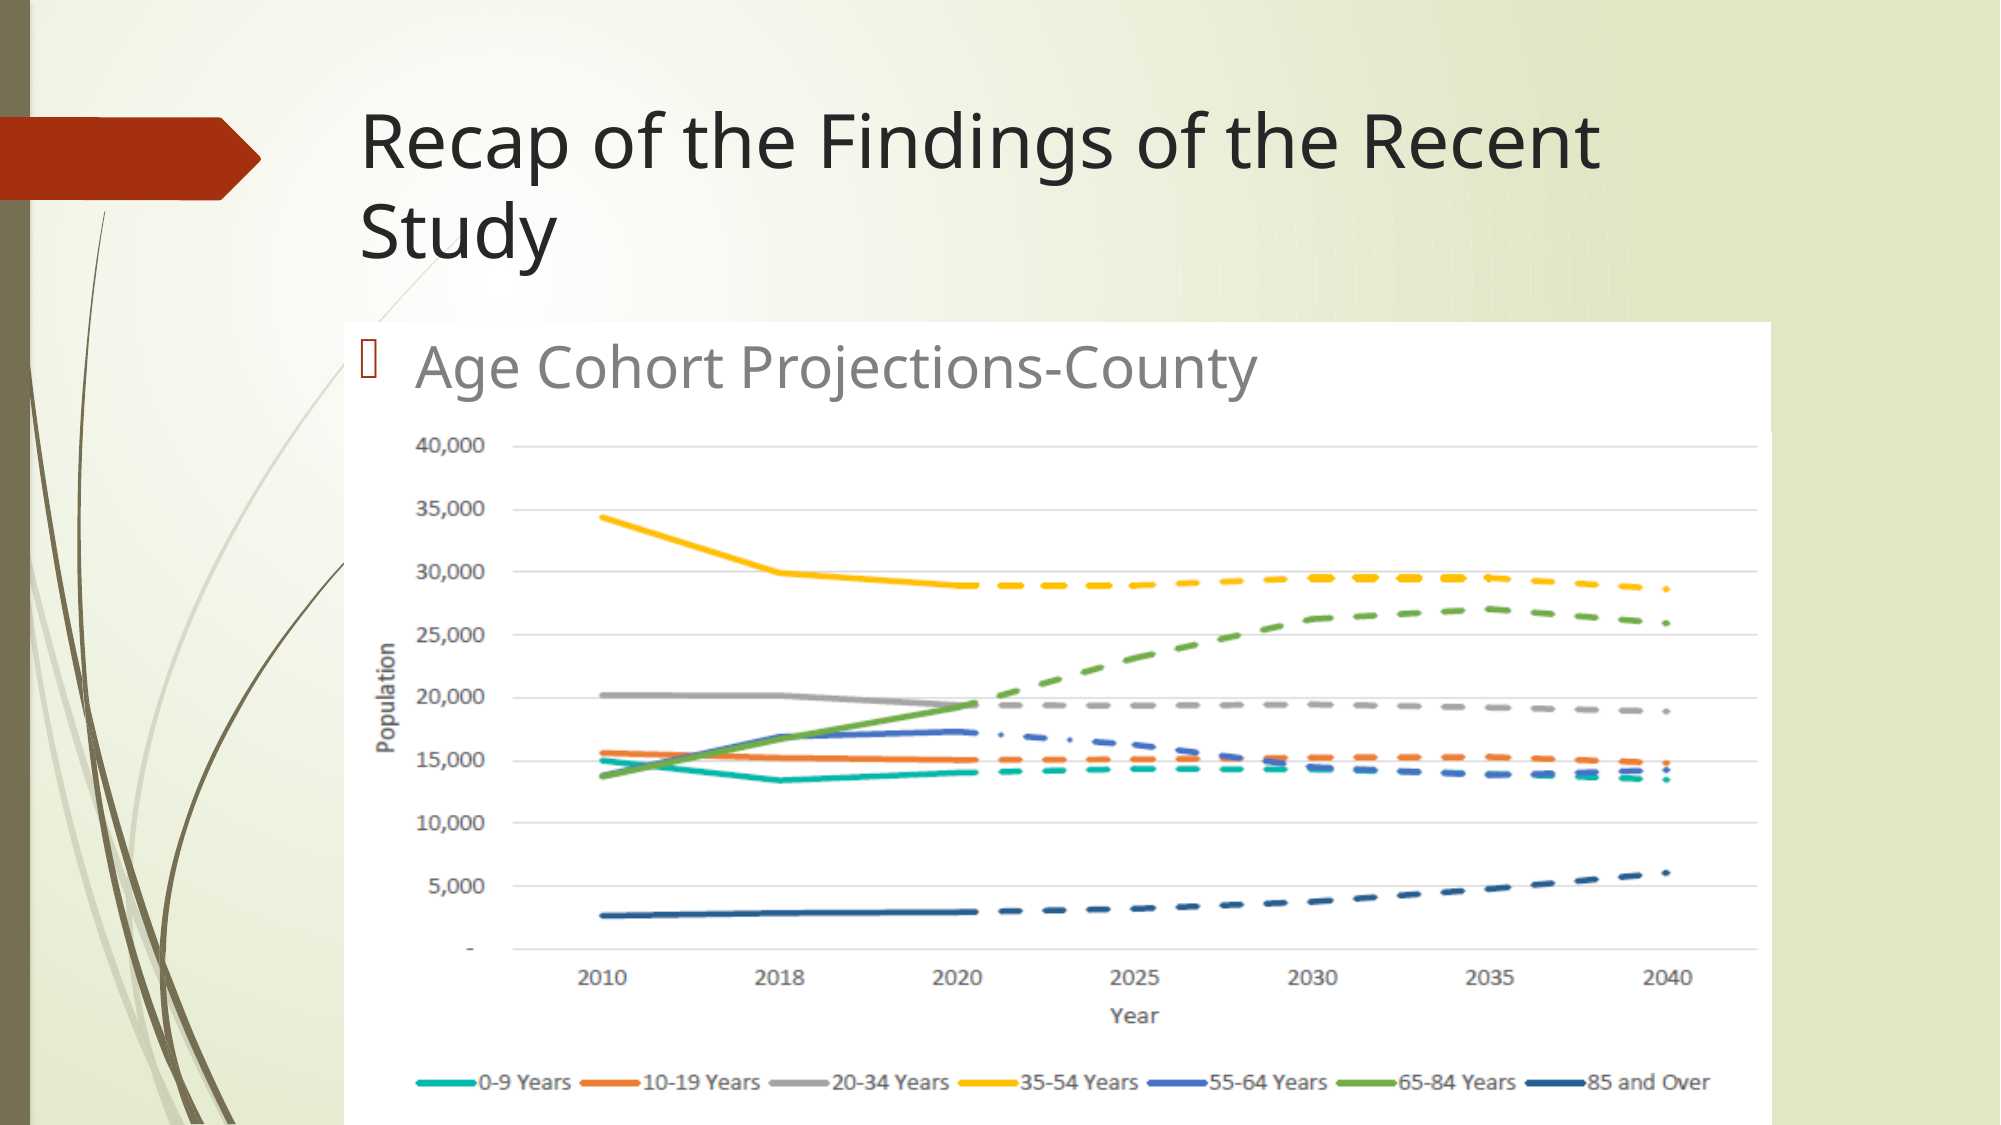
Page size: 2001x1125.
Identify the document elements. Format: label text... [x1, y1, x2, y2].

list Age Cohort Projections-County [344, 322, 1772, 433]
title Recap of the Findings of the Recent Study [344, 86, 1807, 297]
picture [343, 433, 1772, 1125]
